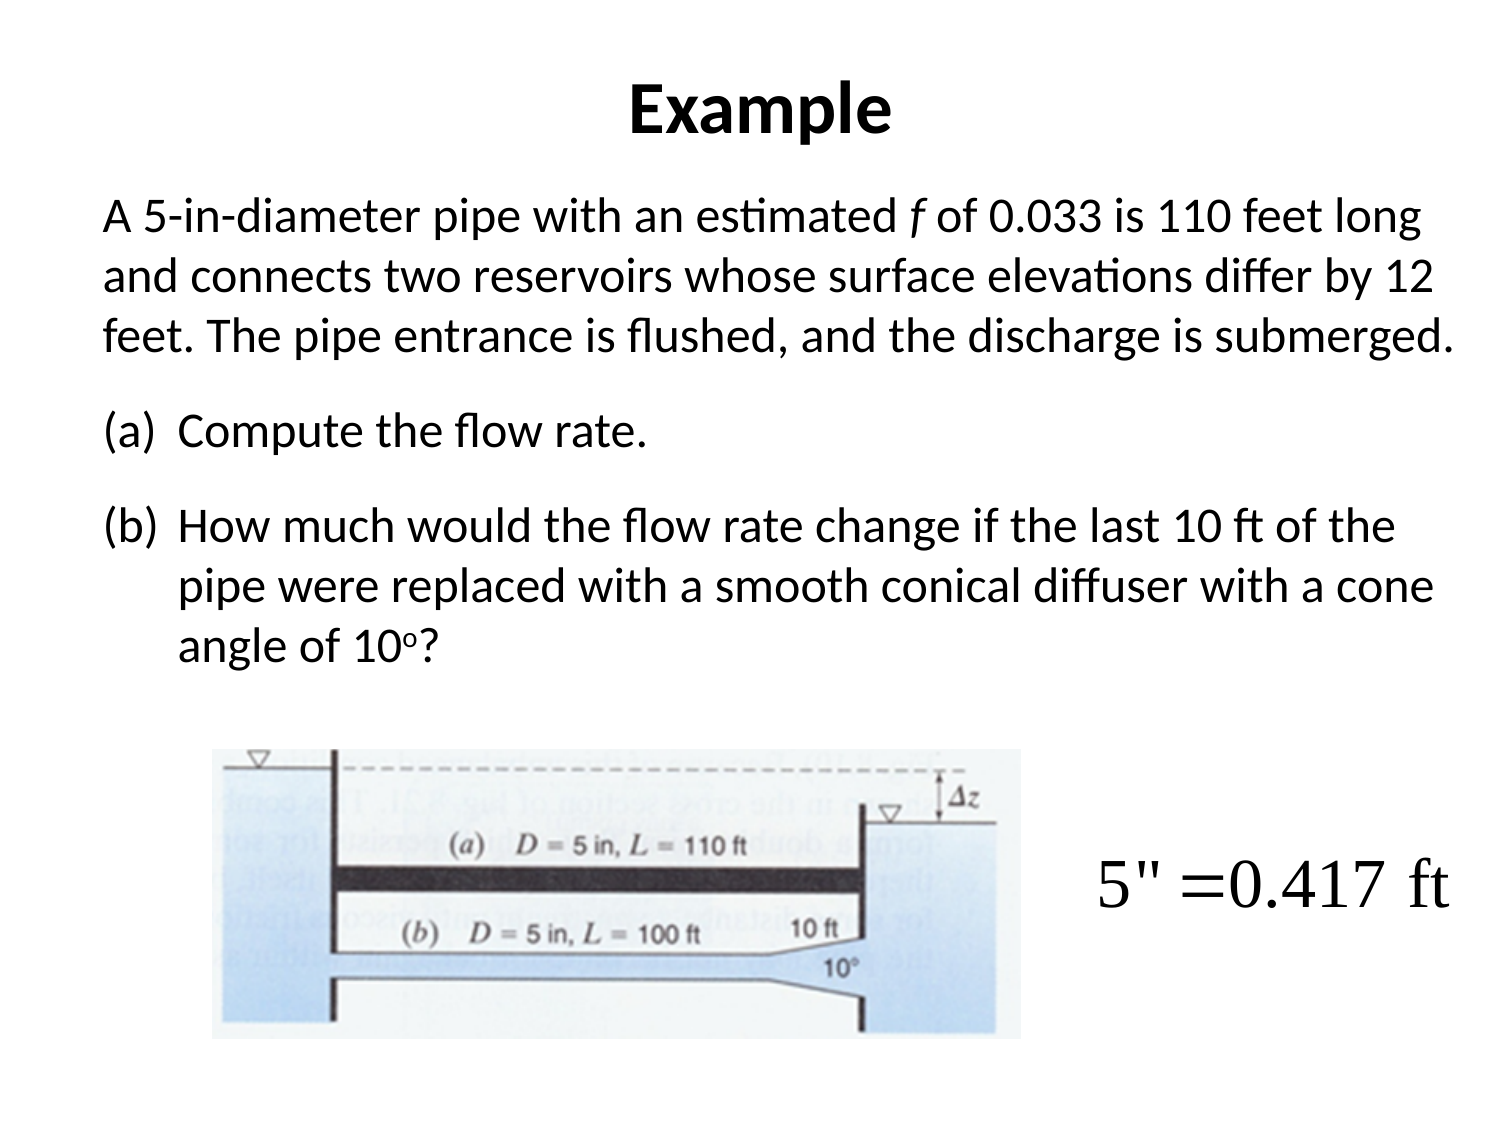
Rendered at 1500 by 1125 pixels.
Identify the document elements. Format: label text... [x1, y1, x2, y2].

title Example [85, 32, 1436, 175]
picture [212, 749, 1021, 1040]
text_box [1087, 842, 1463, 926]
list A 5-in-diameter pipe with an estimated f of 0.033 is 110 feet long and connects two reservoirs whose surface elevations differ by 12 feet. The pipe entrance is flushed, and the discharge is submerged. Compute the flow rate. How much would the flow rate change if the last 10 ft of the pipe were replaced with a smooth conical diffuser with a cone angle of 10o? [87, 174, 1475, 725]
